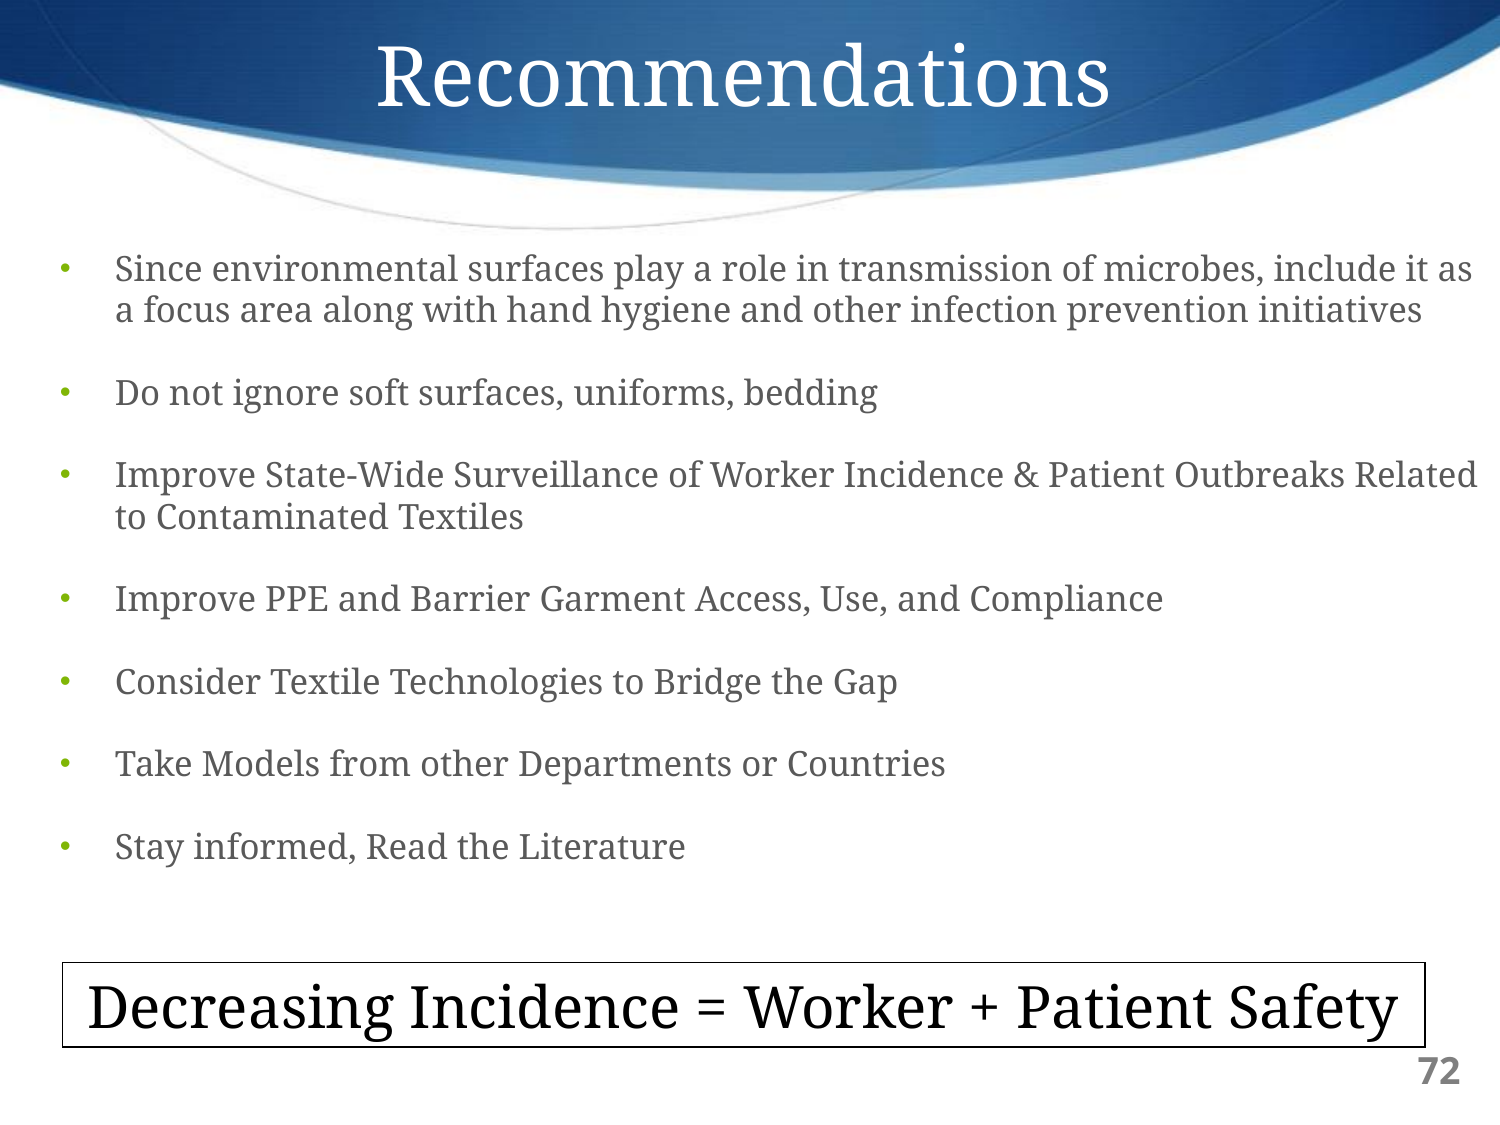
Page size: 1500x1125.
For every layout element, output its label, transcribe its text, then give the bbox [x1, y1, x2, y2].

picture [0, 0, 1500, 1125]
list Since environmental surfaces play a role in transmission of microbes, include it as a focus area along with hand hygiene and other infection prevention initiatives Do not ignore soft surfaces, uniforms, bedding Improve State-Wide Surveillance of Worker Incidence & Patient Outbreaks Related to Contaminated Textiles Improve PPE and Barrier Garment Access, Use, and Compliance Consider Textile Technologies to Bridge the Gap Take Models from other Departments or Countries Stay informed, Read the Literature [44, 239, 1499, 913]
title Recommendations [138, 0, 1350, 147]
text_box Decreasing Incidence = Worker + Patient Safety [62, 962, 1425, 1048]
slide_number 72 [1378, 1042, 1500, 1103]
